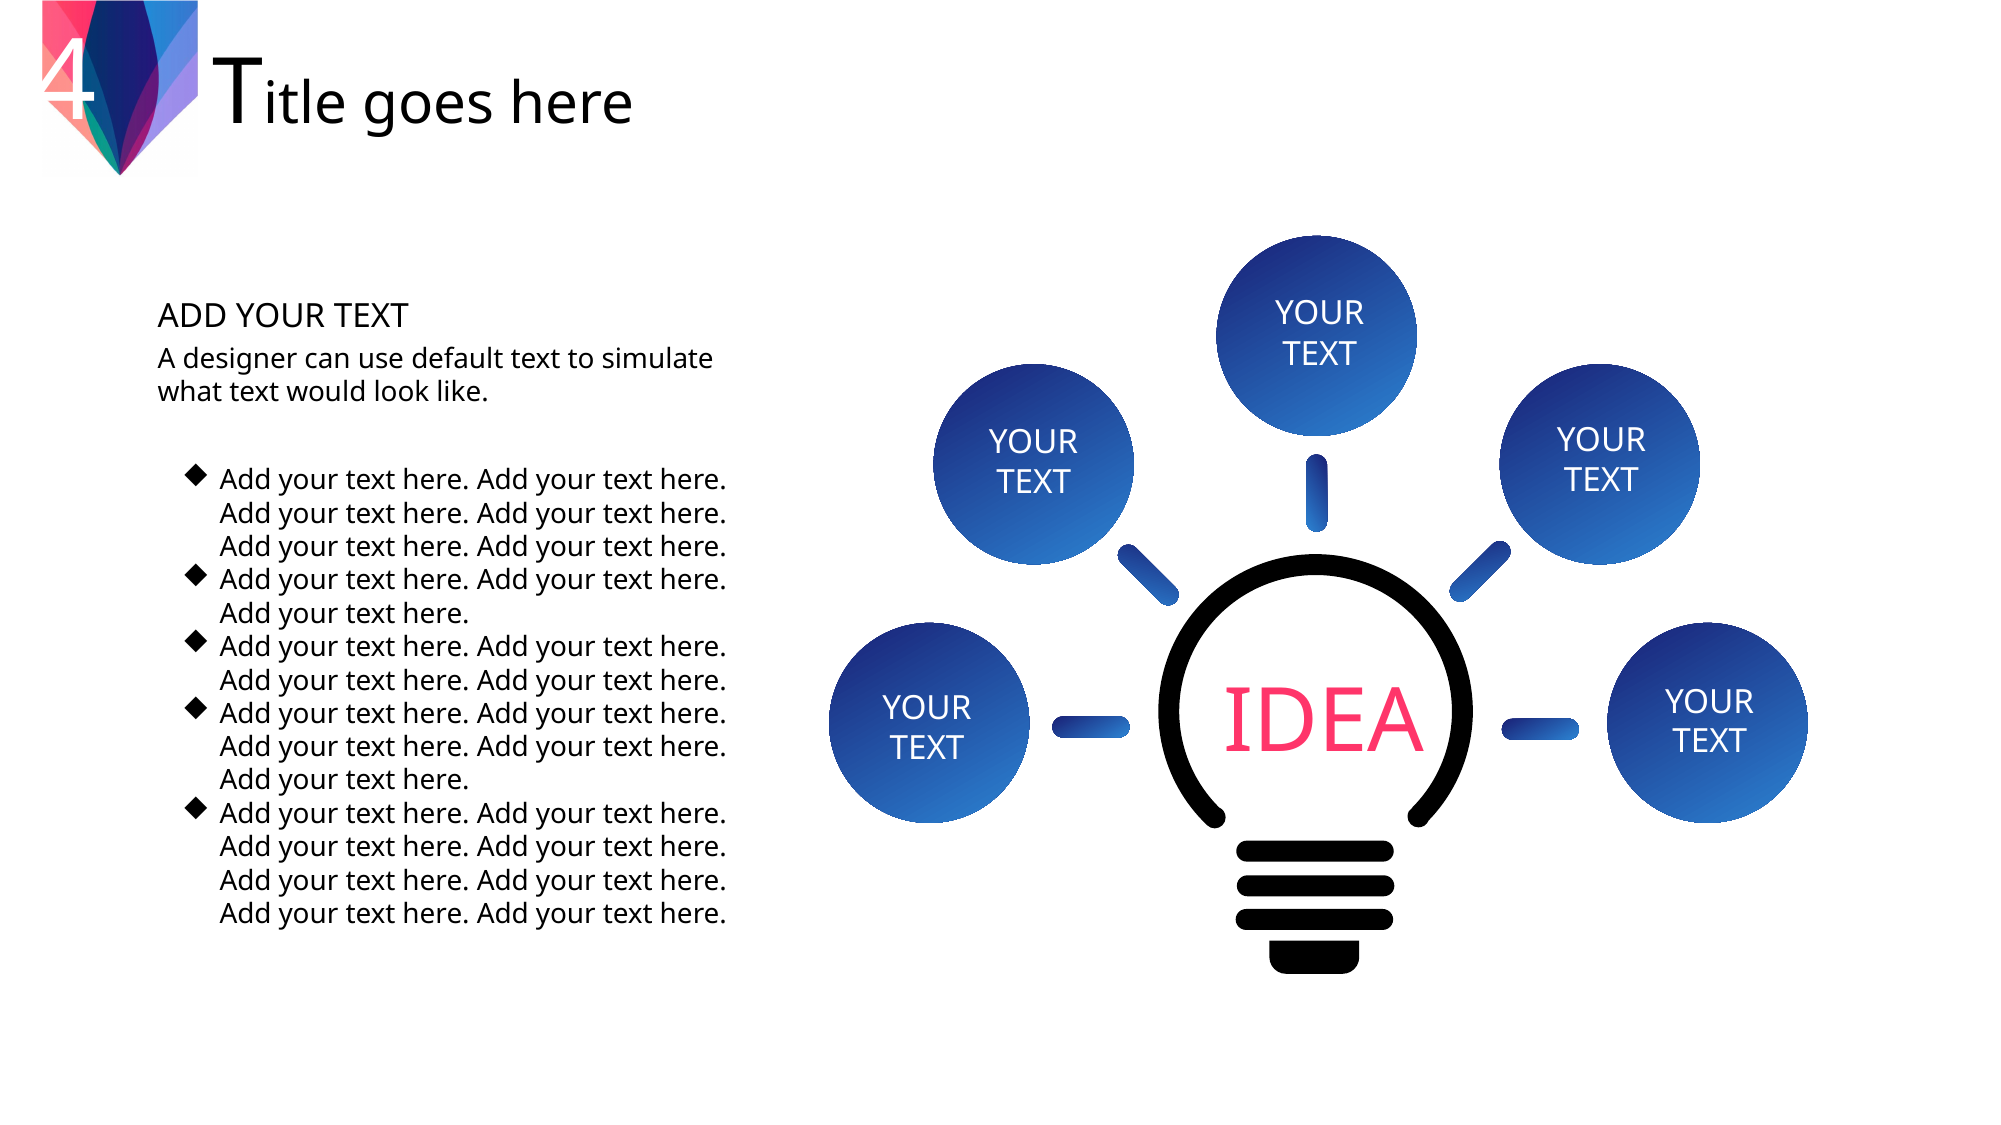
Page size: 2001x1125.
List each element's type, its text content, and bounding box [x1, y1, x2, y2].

text_box ADD YOUR TEXT [142, 286, 486, 333]
text_box [1051, 715, 1131, 739]
text_box [1157, 553, 1474, 830]
text_box YOUR TEXT [974, 412, 1094, 508]
text_box [1116, 543, 1180, 607]
text_box [1305, 453, 1329, 533]
text_box A designer can use default text to simulate what text would look like. [142, 333, 760, 415]
text_box [1235, 839, 1395, 863]
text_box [17, 0, 666, 177]
text_box YOUR TEXT [1650, 672, 1770, 767]
text_box [1268, 939, 1361, 975]
text_box YOUR TEXT [1541, 410, 1661, 506]
text_box YOUR TEXT [1260, 284, 1380, 379]
text_box [828, 621, 1031, 824]
text_box [932, 363, 1135, 566]
text_box YOUR TEXT [867, 679, 987, 774]
text_box [1215, 234, 1418, 437]
text_box [1235, 874, 1396, 898]
text_box [1234, 907, 1395, 931]
text_box IDEA [1208, 655, 1440, 777]
text_box [1500, 717, 1580, 741]
text_box [1606, 621, 1809, 824]
text_box Add your text here. Add your text here. Add your text here. Add your text here. Add your text here. Add your text here. Add your text here. Add your text here. Add your text here. Add your text here. Add your text here. Add your text here. Add your text here. Add your text here. Add your text here. Add your text here. Add your text here. Add your text here. Add your text here. Add your text here. Add your text here. Add your text here. Add your text here. Add your text here. Add your text here. Add your text here. [167, 454, 784, 937]
text_box [1498, 363, 1701, 566]
text_box [1448, 540, 1512, 603]
